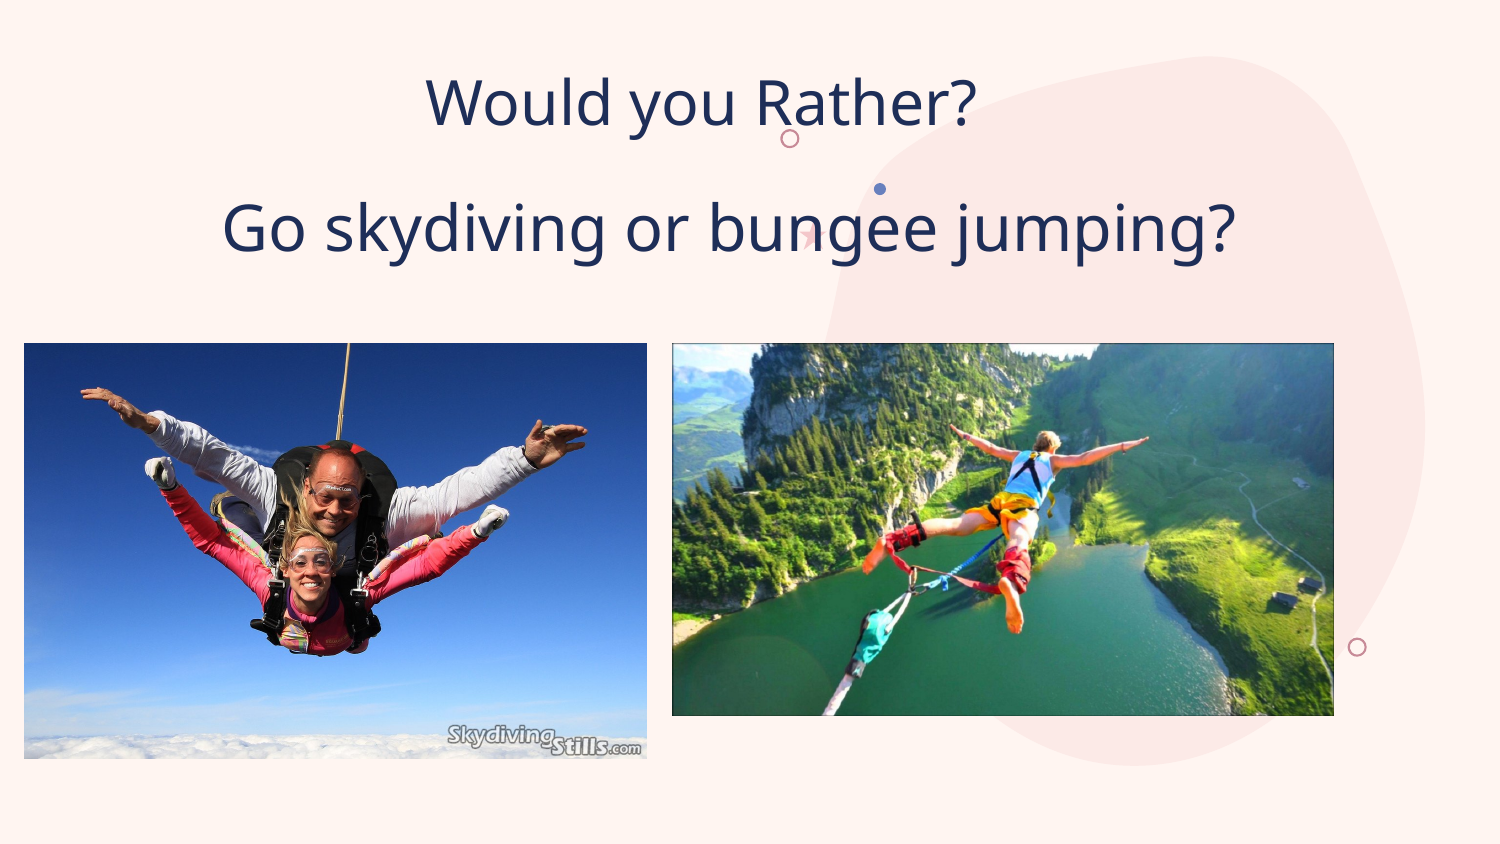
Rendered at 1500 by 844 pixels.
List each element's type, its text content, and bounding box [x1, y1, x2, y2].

text_box Go skydiving or bungee jumping? [206, 171, 1500, 280]
picture [24, 343, 648, 760]
title Would you Rather? [410, 47, 1174, 171]
picture [671, 343, 1334, 717]
